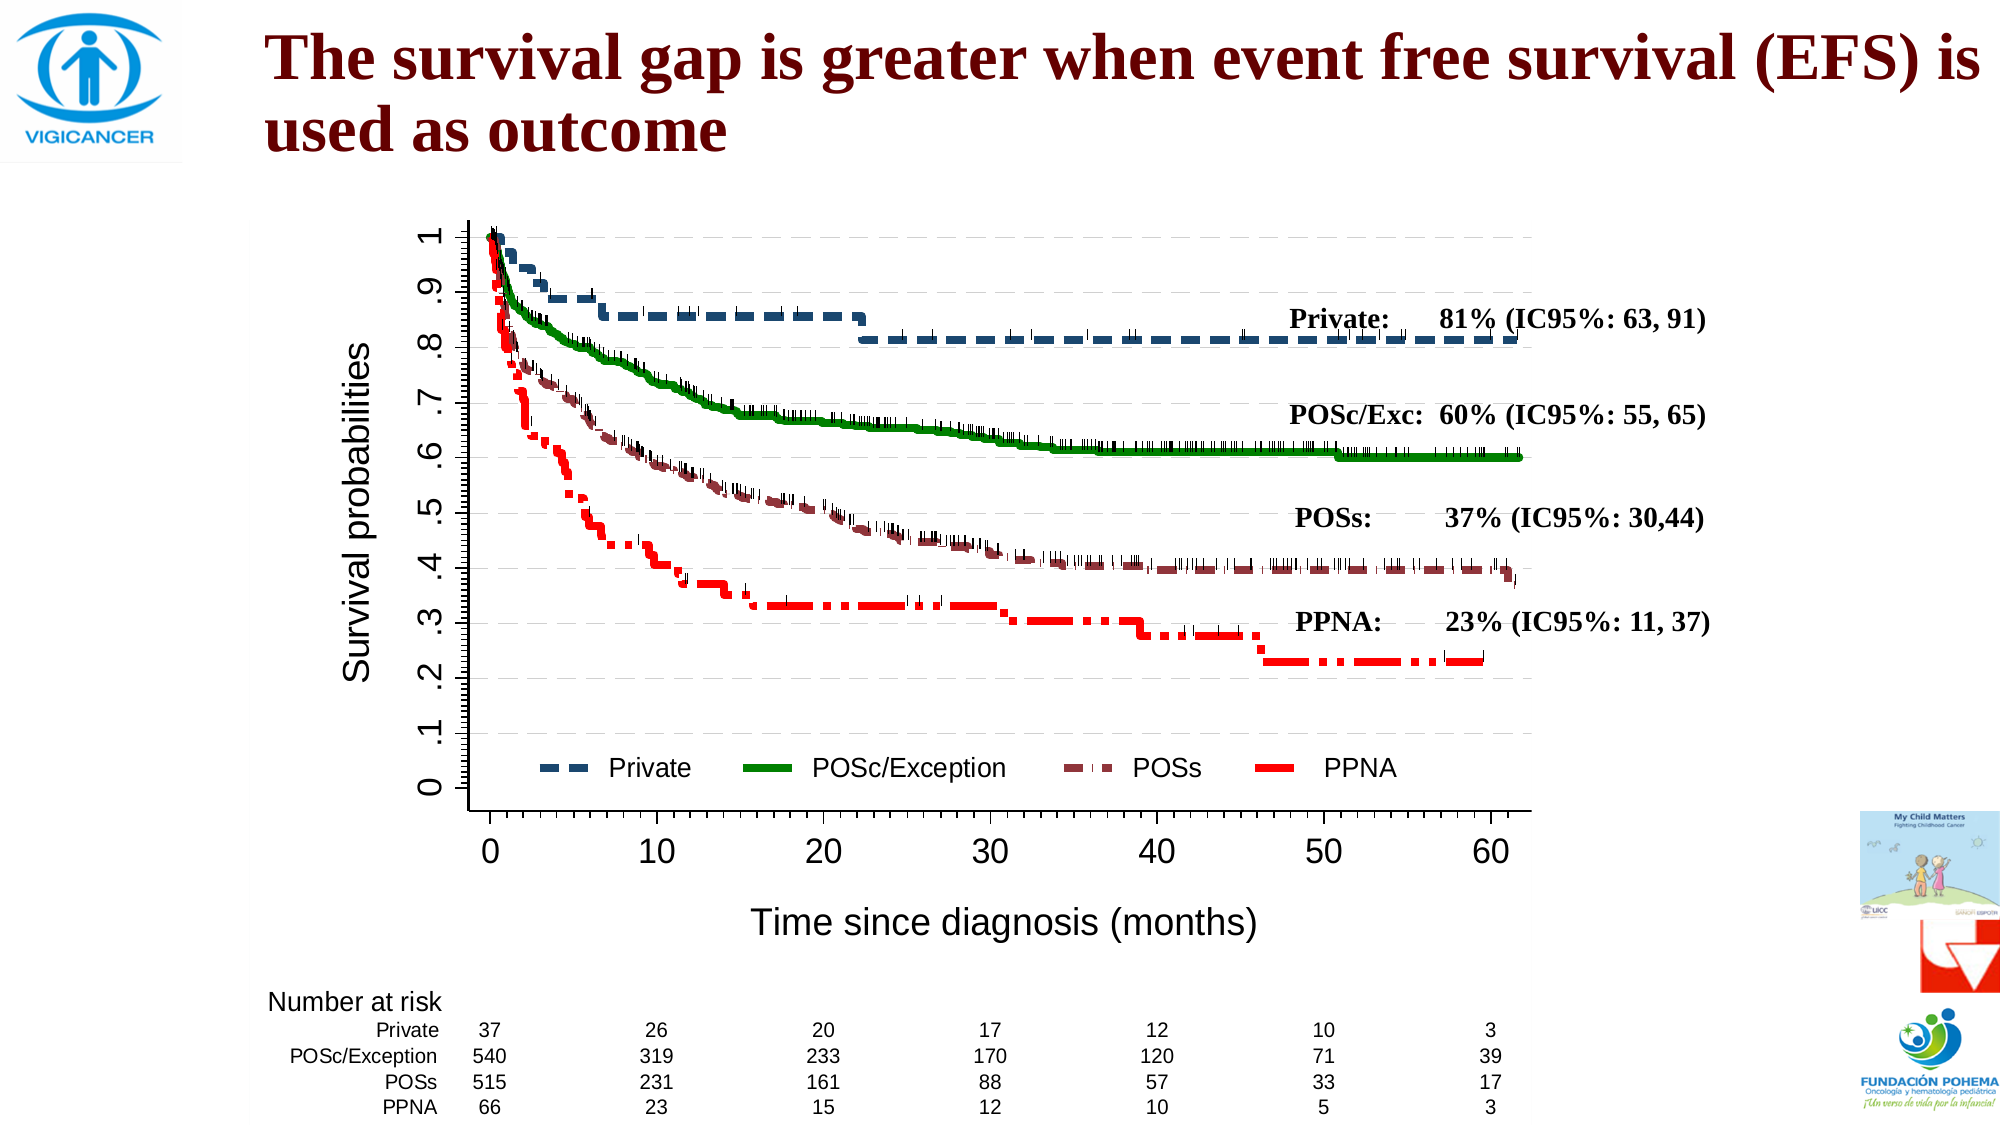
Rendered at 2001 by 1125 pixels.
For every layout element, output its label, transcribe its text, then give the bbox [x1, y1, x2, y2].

title The survival gap is greater when event free survival (EFS) is used as outcome [249, 0, 2000, 188]
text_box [249, 220, 1703, 1125]
picture [1860, 811, 2000, 1125]
picture [0, 0, 183, 178]
